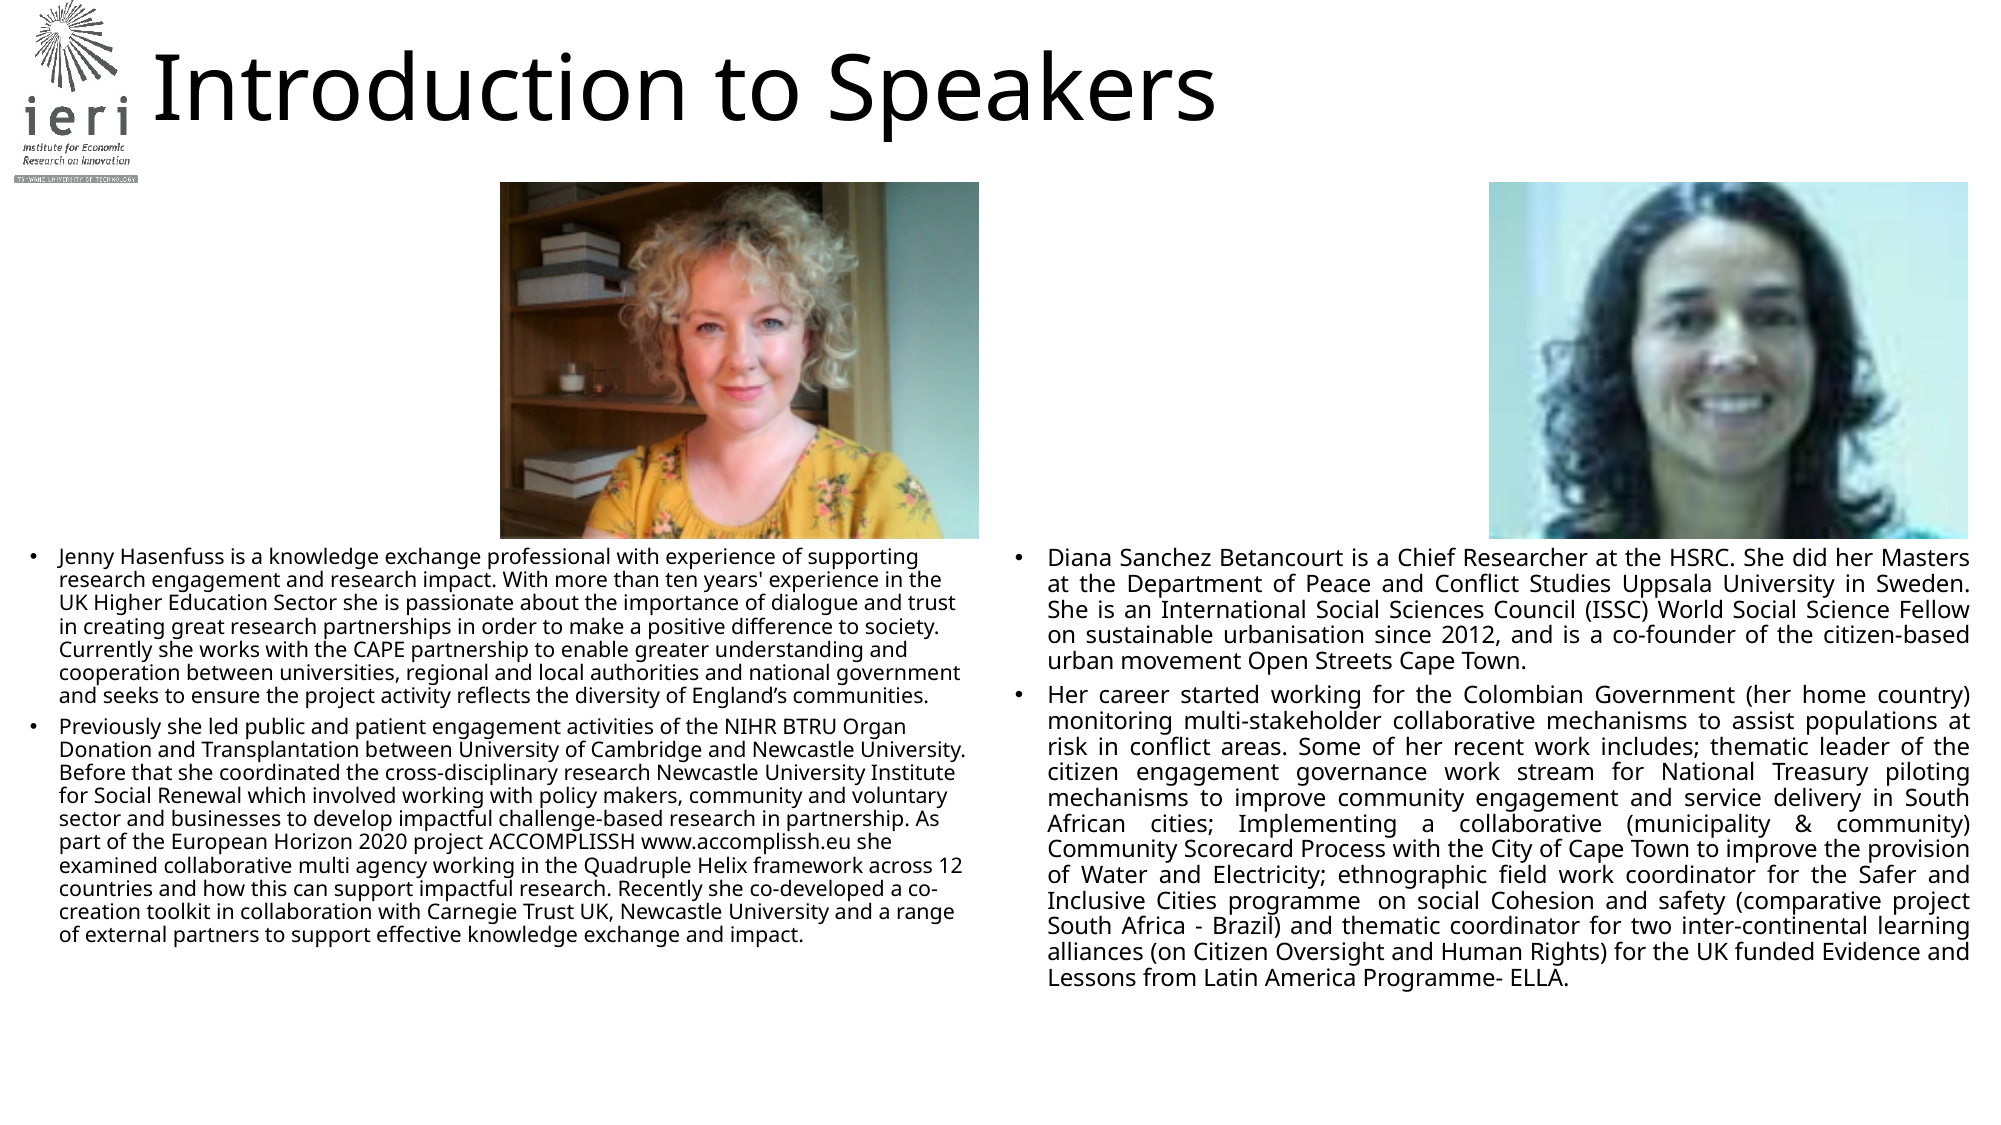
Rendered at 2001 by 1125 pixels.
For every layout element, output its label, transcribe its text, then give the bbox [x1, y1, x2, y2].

title Introduction to Speakers [137, 0, 1986, 183]
list Diana Sanchez Betancourt is a Chief Researcher at the HSRC. She did her Masters at the Department of Peace and Conflict Studies Uppsala University in Sweden. She is an International Social Sciences Council (ISSC) World Social Science Fellow on sustainable urbanisation since 2012, and is a co-founder of the citizen-based urban movement Open Streets Cape Town. Her career started working for the Colombian Government (her home country) monitoring multi-stakeholder collaborative mechanisms to assist populations at risk in conflict areas. Some of her recent work includes; thematic leader of the citizen engagement governance work stream for National Treasury piloting mechanisms to improve community engagement and service delivery in South African cities; Implementing a collaborative (municipality & community) Community Scorecard Process with the City of Cape Town to improve the provision of Water and Electricity; ethnographic field work coordinator for the Safer and Inclusive Cities programme on social Cohesion and safety (comparative project South Africa - Brazil) and thematic coordinator for two inter-continental learning alliances (on Citizen Oversight and Human Rights) for the UK funded Evidence and Lessons from Latin America Programme- ELLA. [999, 538, 1986, 1014]
picture [1489, 182, 1968, 539]
picture [14, 0, 137, 183]
list Jenny Hasenfuss is a knowledge exchange professional with experience of supporting research engagement and research impact. With more than ten years' experience in the UK Higher Education Sector she is passionate about the importance of dialogue and trust in creating great research partnerships in order to make a positive difference to society. Currently she works with the CAPE partnership to enable greater understanding and cooperation between universities, regional and local authorities and national government and seeks to ensure the project activity reflects the diversity of England’s communities. Previously she led public and patient engagement activities of the NIHR BTRU Organ Donation and Transplantation between University of Cambridge and Newcastle University. Before that she coordinated the cross-disciplinary research Newcastle University Institute for Social Renewal which involved working with policy makers, community and voluntary sector and businesses to develop impactful challenge-based research in partnership. As part of the European Horizon 2020 project ACCOMPLISSH www.accomplissh.eu she examined collaborative multi agency working in the Quadruple Helix framework across 12 countries and how this can support impactful research. Recently she co-developed a co-creation toolkit in collaboration with Carnegie Trust UK, Newcastle University and a range of external partners to support effective knowledge exchange and impact. [14, 538, 988, 1014]
picture [500, 182, 979, 539]
